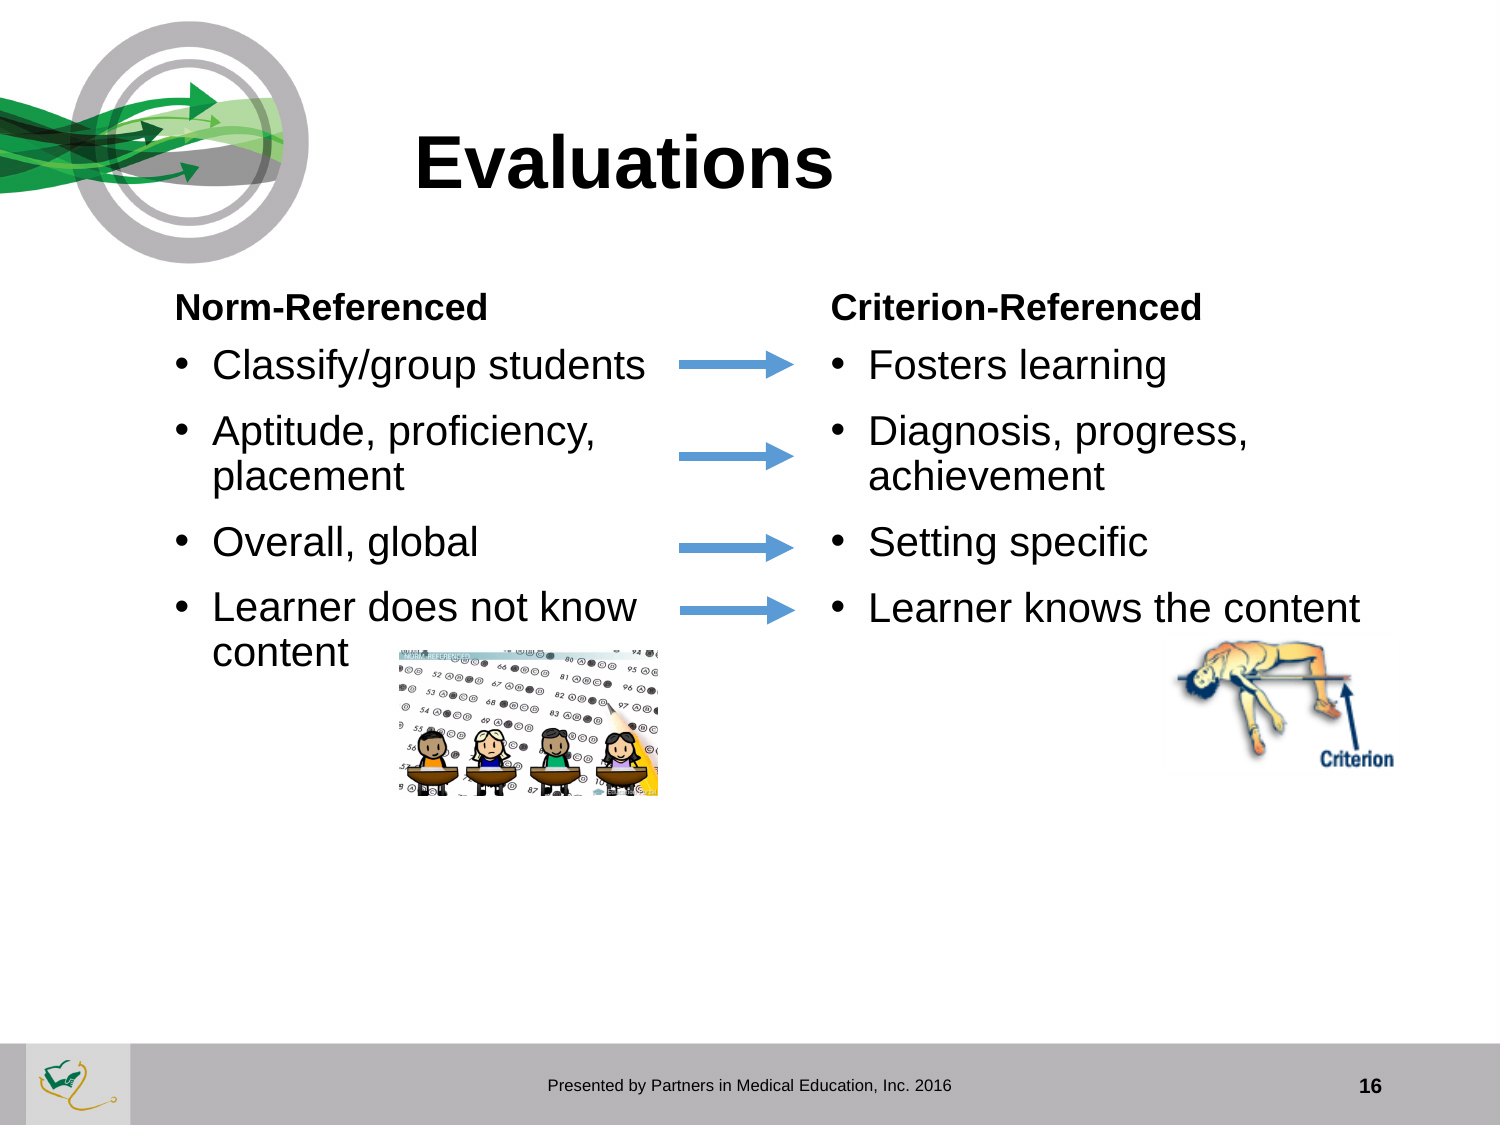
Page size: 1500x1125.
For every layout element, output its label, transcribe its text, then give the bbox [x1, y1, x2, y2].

text_box Evaluations [399, 106, 1194, 211]
list Norm-Referenced [159, 200, 795, 335]
picture [0, 0, 1500, 1125]
slide_number 16 [1059, 1055, 1397, 1116]
list Criterion-Referenced [815, 200, 1454, 335]
footer Presented by Partners in Medical Education, Inc. 2016 [496, 1055, 1004, 1116]
list Fosters learning Diagnosis, progress, achievement Setting specific Learner knows the content [815, 335, 1454, 941]
list Classify/group students Aptitude, proficiency, placement Overall, global Learner does not know content [159, 335, 795, 941]
